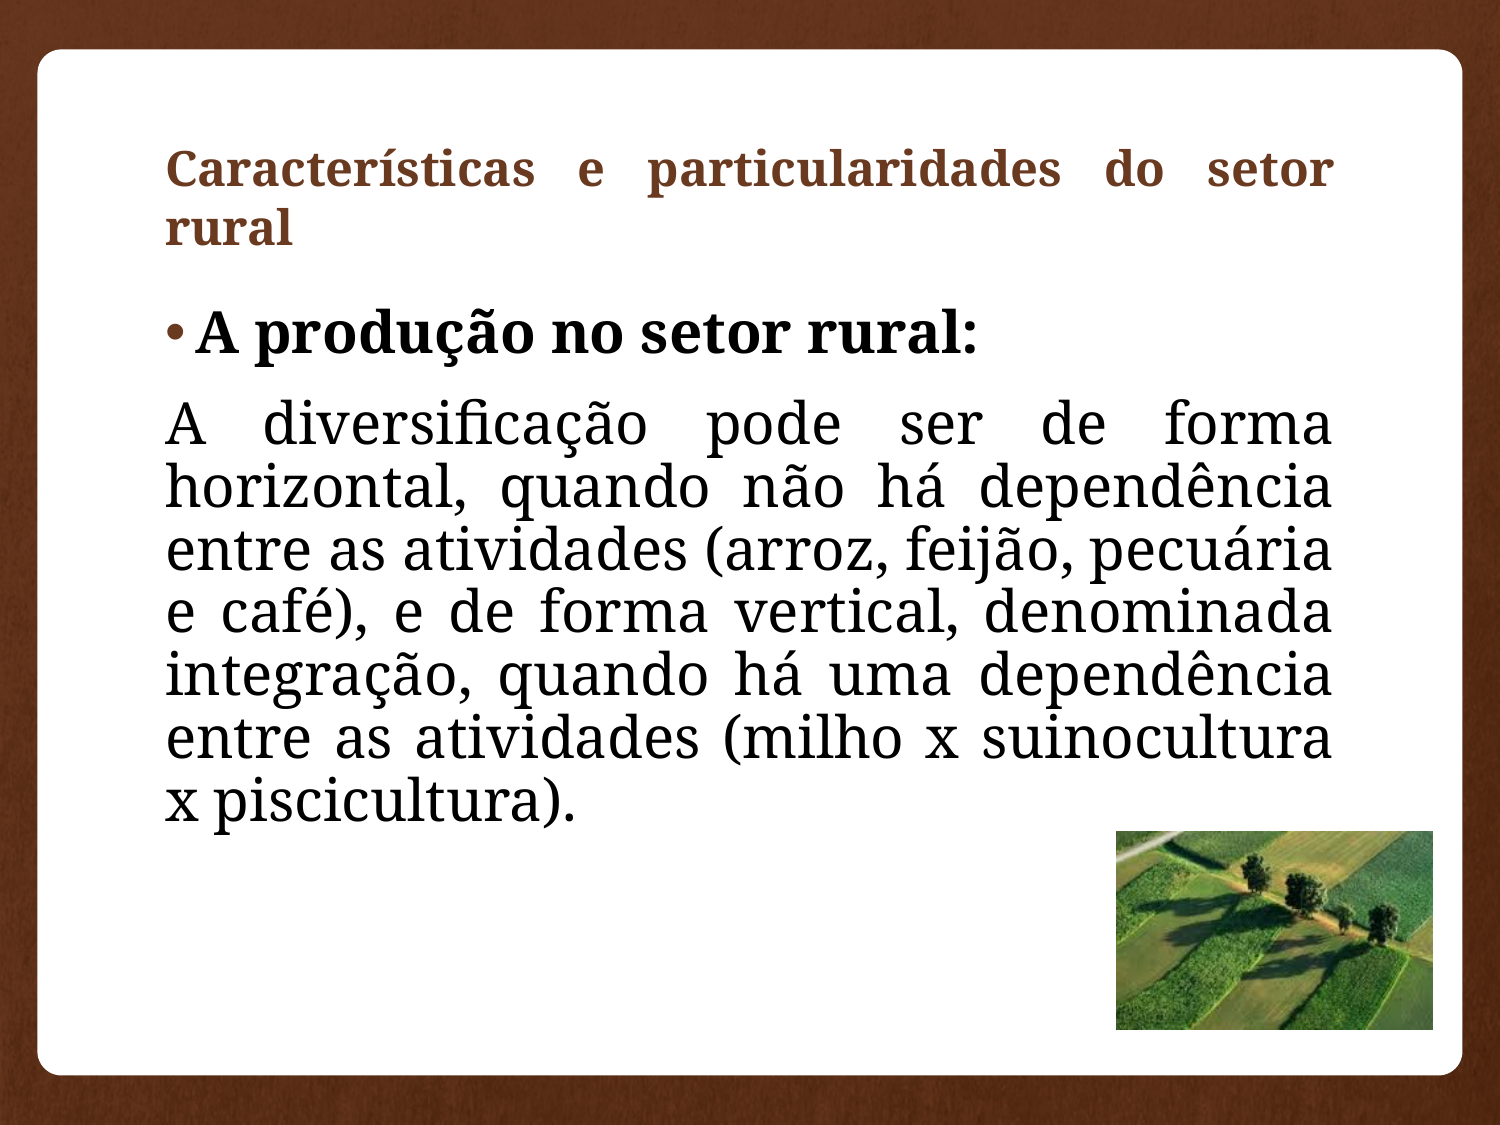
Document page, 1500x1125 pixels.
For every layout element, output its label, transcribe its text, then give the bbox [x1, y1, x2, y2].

title Características e particularidades do setor rural [150, 70, 1350, 263]
picture [1115, 831, 1433, 1030]
list A produção no setor rural: A diversificação pode ser de forma horizontal, quando não há dependência entre as atividades (arroz, feijão, pecuária e café), e de forma vertical, denominada integração, quando há uma dependência entre as atividades (milho x suinocultura x piscicultura). [150, 295, 1350, 996]
